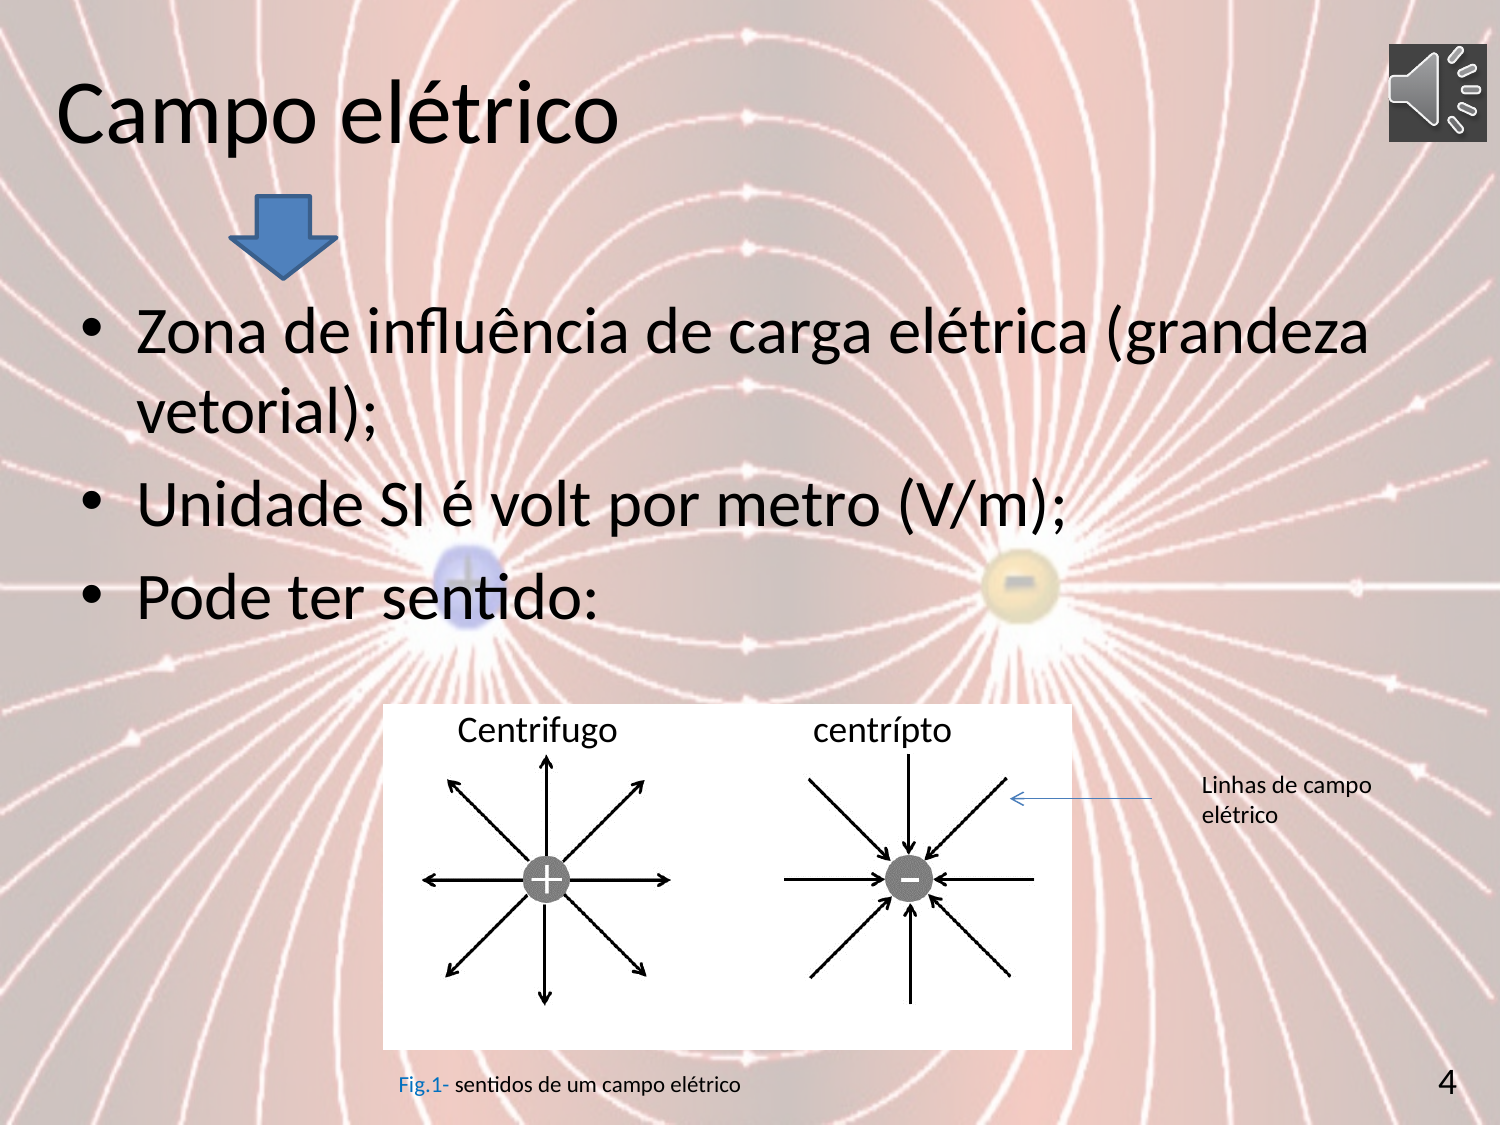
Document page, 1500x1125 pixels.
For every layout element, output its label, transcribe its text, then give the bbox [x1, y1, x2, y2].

list Zona de influência de carga elétrica (grandeza vetorial); Unidade SI é volt por metro (V/m); Pode ter sentido: [64, 278, 1415, 1022]
text_box 4 [1423, 1049, 1500, 1109]
picture [1387, 42, 1489, 143]
title Campo elétrico [41, 12, 1392, 201]
text_box Fig.1- sentidos de um campo elétrico [383, 1062, 857, 1105]
picture [383, 704, 1072, 1050]
text_box Linhas de campo elétrico [1187, 760, 1388, 836]
text_box Centrifugo centrípto [442, 697, 1034, 703]
text_box [228, 194, 339, 281]
